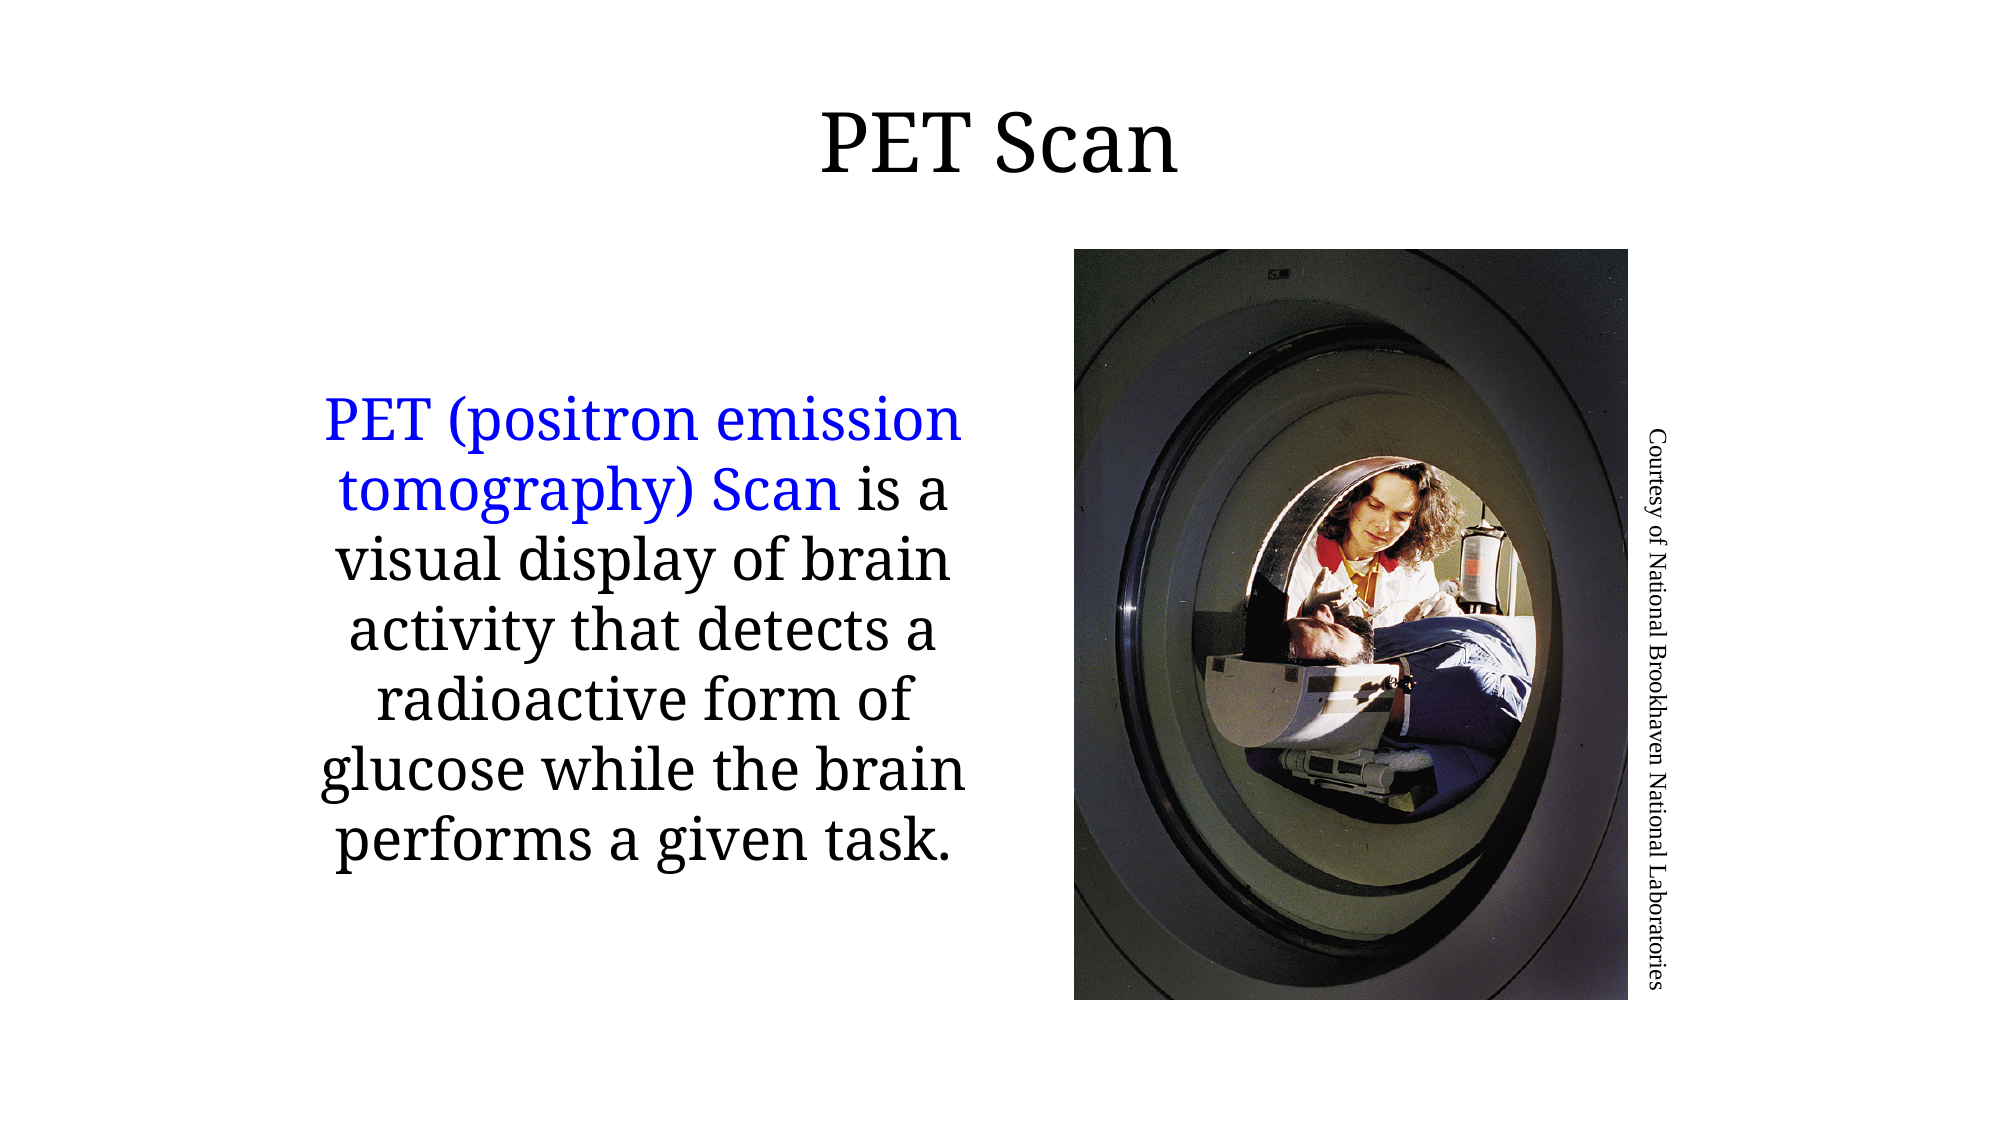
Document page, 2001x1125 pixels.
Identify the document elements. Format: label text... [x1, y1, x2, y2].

title PET Scan [99, 45, 1900, 233]
picture [1074, 249, 1628, 1001]
text_box Courtesy of National Brookhaven National Laboratories [1637, 413, 1683, 1006]
text_box PET (positron emission tomography) Scan is a visual display of brain activity that detects a radioactive form of glucose while the brain performs a given task. [288, 375, 1000, 880]
